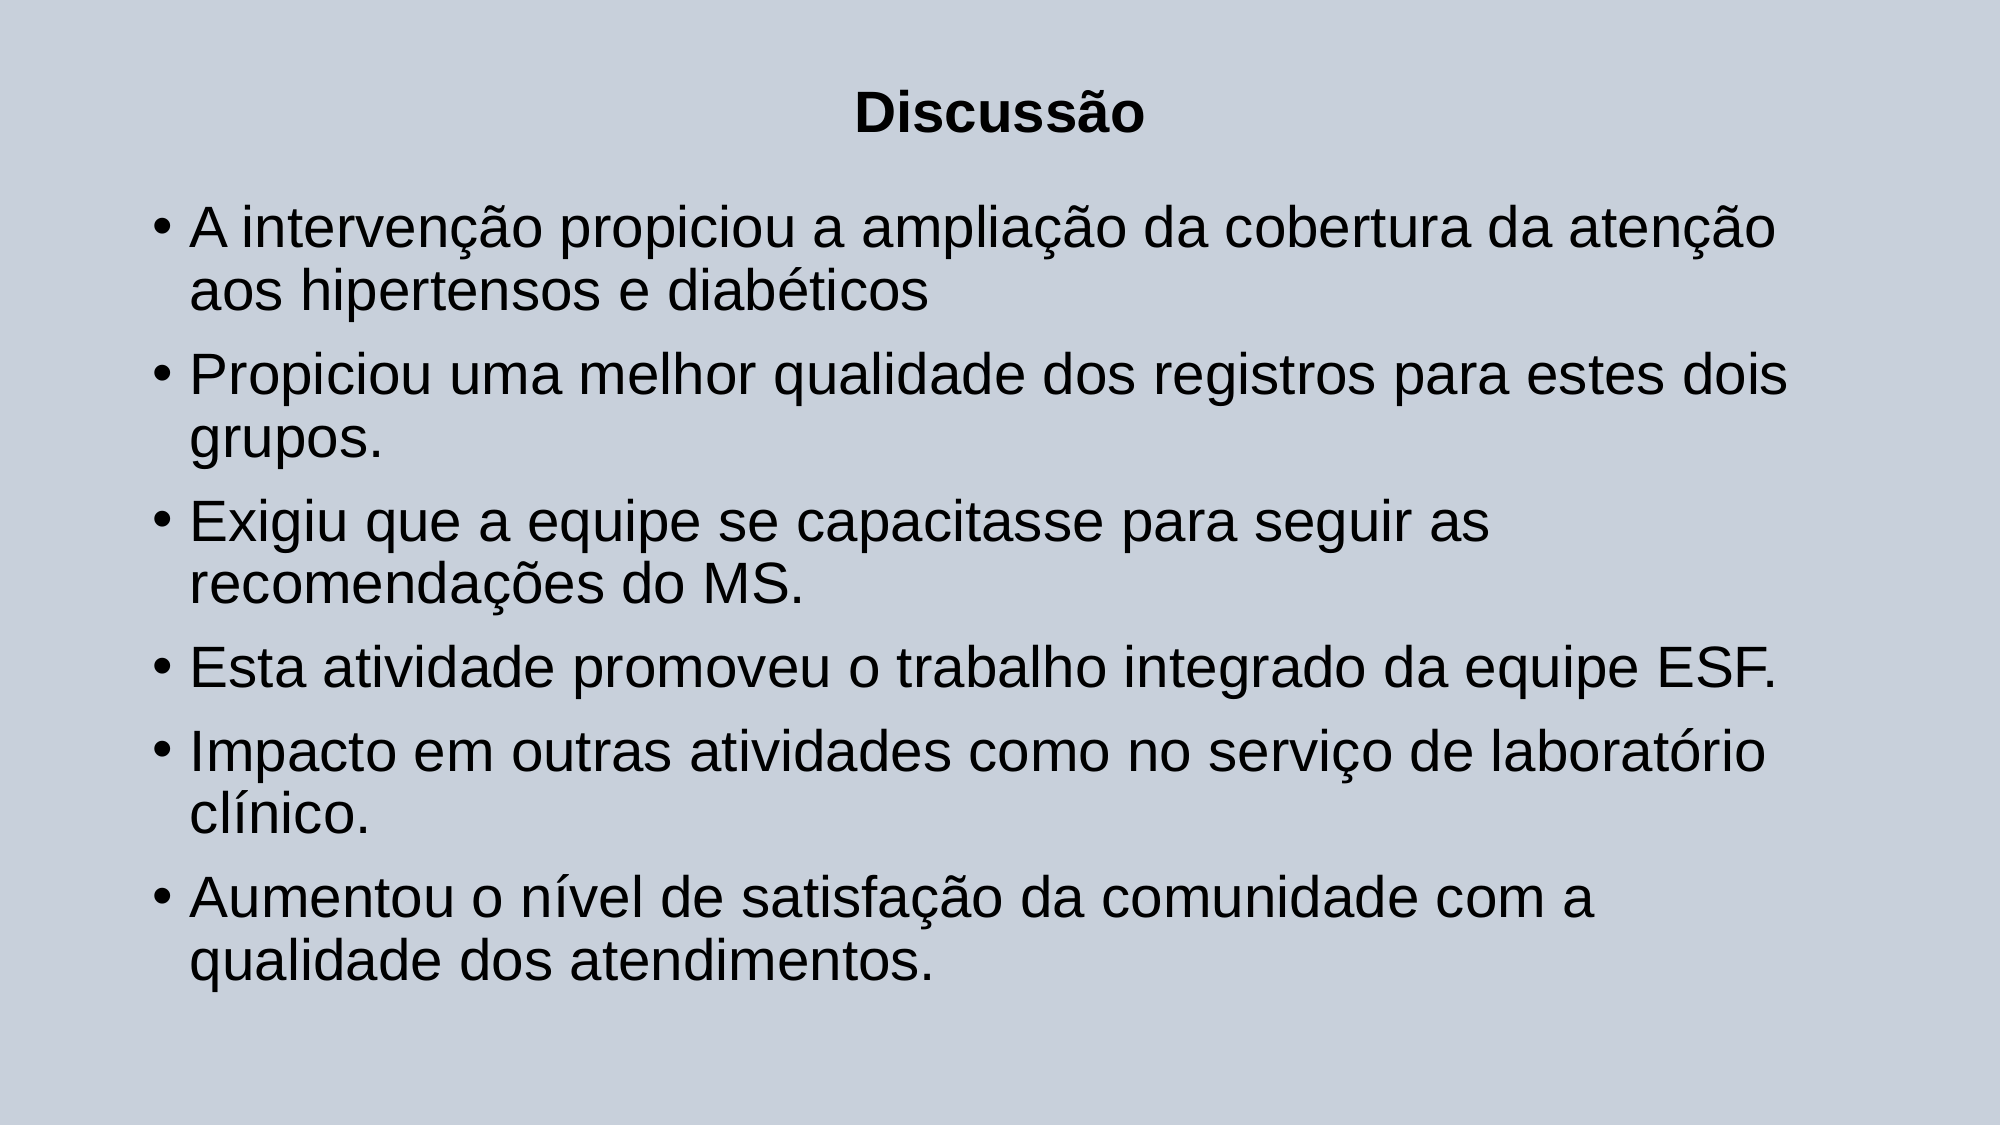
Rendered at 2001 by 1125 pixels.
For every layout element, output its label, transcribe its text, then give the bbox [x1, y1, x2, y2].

list A intervenção propiciou a ampliação da cobertura da atenção aos hipertensos e diabéticos Propiciou uma melhor qualidade dos registros para estes dois grupos. Exigiu que a equipe se capacitasse para seguir as recomendações do MS. Esta atividade promoveu o trabalho integrado da equipe ESF. Impacto em outras atividades como no serviço de laboratório clínico. Aumentou o nível de satisfação da comunidade com a qualidade dos atendimentos. [137, 190, 1863, 1105]
title Discussão [137, 90, 1863, 138]
